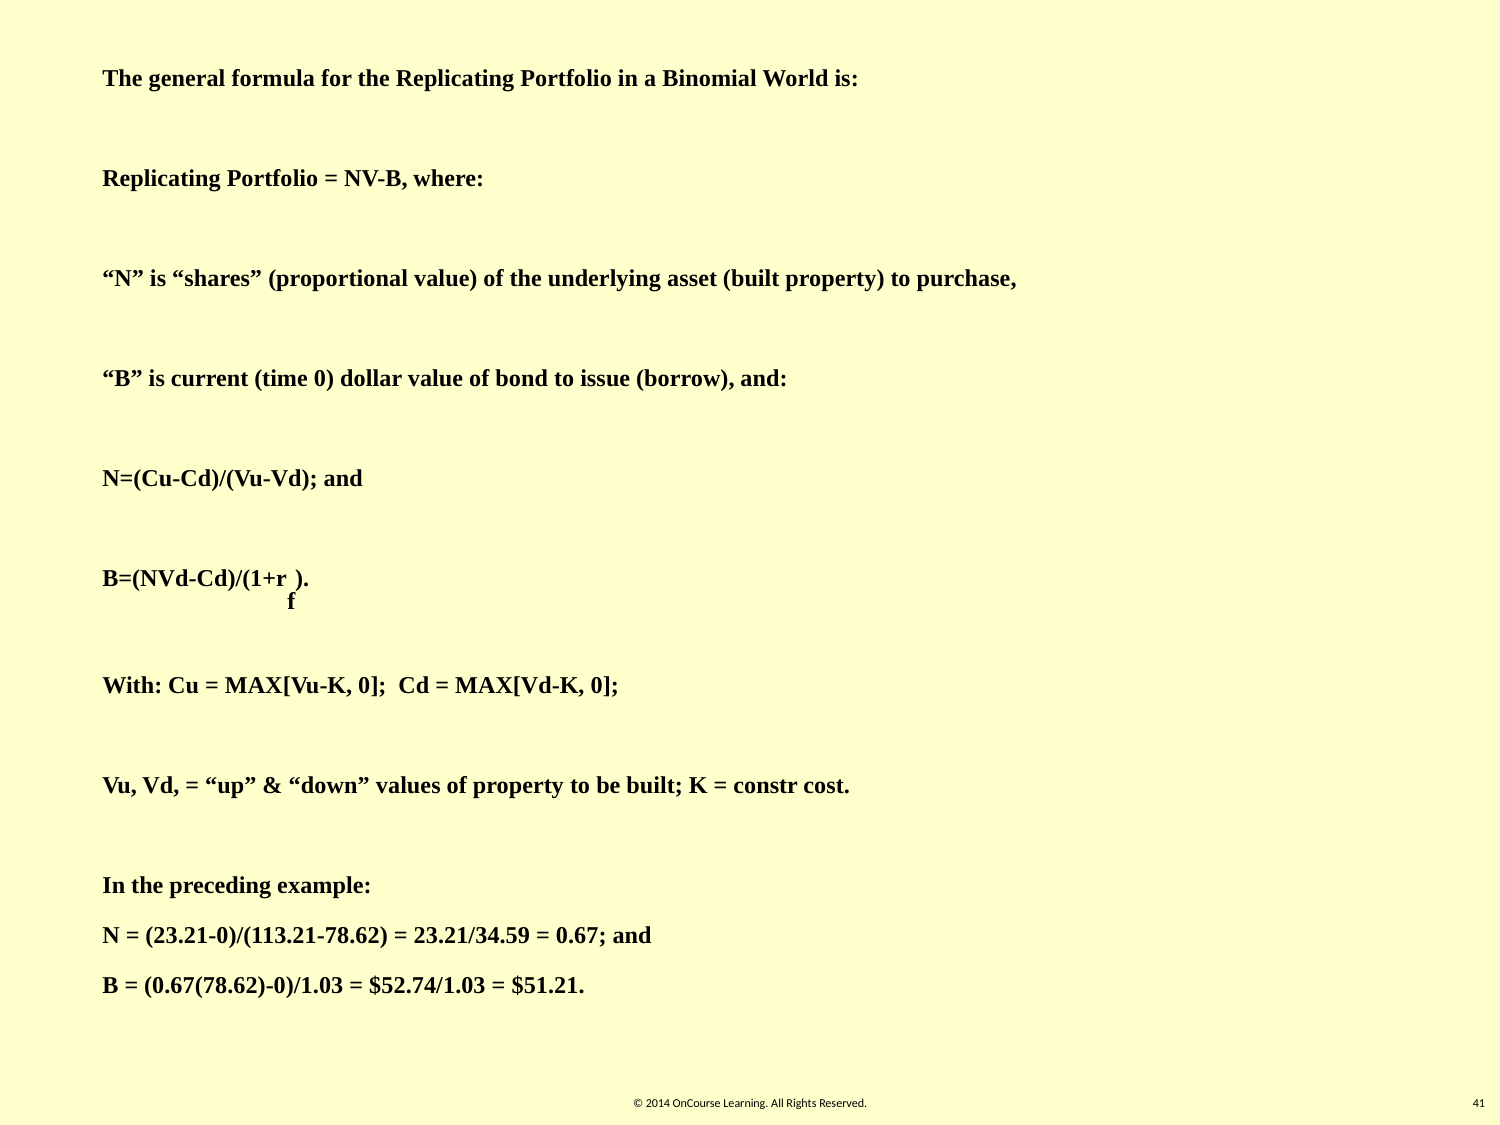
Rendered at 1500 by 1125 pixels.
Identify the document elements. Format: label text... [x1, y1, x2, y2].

slide_number 41 [1149, 1046, 1500, 1125]
text_box The general formula for the Replicating Portfolio in a Binomial World is: Replicating Portfolio = NV-B, where: “N” is “shares” (proportional value) of the underlying asset (built property) to purchase, “B” is current (time 0) dollar value of bond to issue (borrow), and: N=(Cu-Cd)/(Vu-Vd); and B=(NVd-Cd)/(1+rf). With: Cu = MAX[Vu-K, 0]; Cd = MAX[Vd-K, 0]; Vu, Vd, = “up” & “down” values of property to be built; K = constr cost. In the preceding example: N = (23.21-0)/(113.21-78.62) = 23.21/34.59 = 0.67; and B = (0.67(78.62)-0)/1.03 = $52.74/1.03 = $51.21. [87, 50, 1438, 1022]
footer © 2014 OnCourse Learning. All Rights Reserved. [237, 1046, 1149, 1125]
